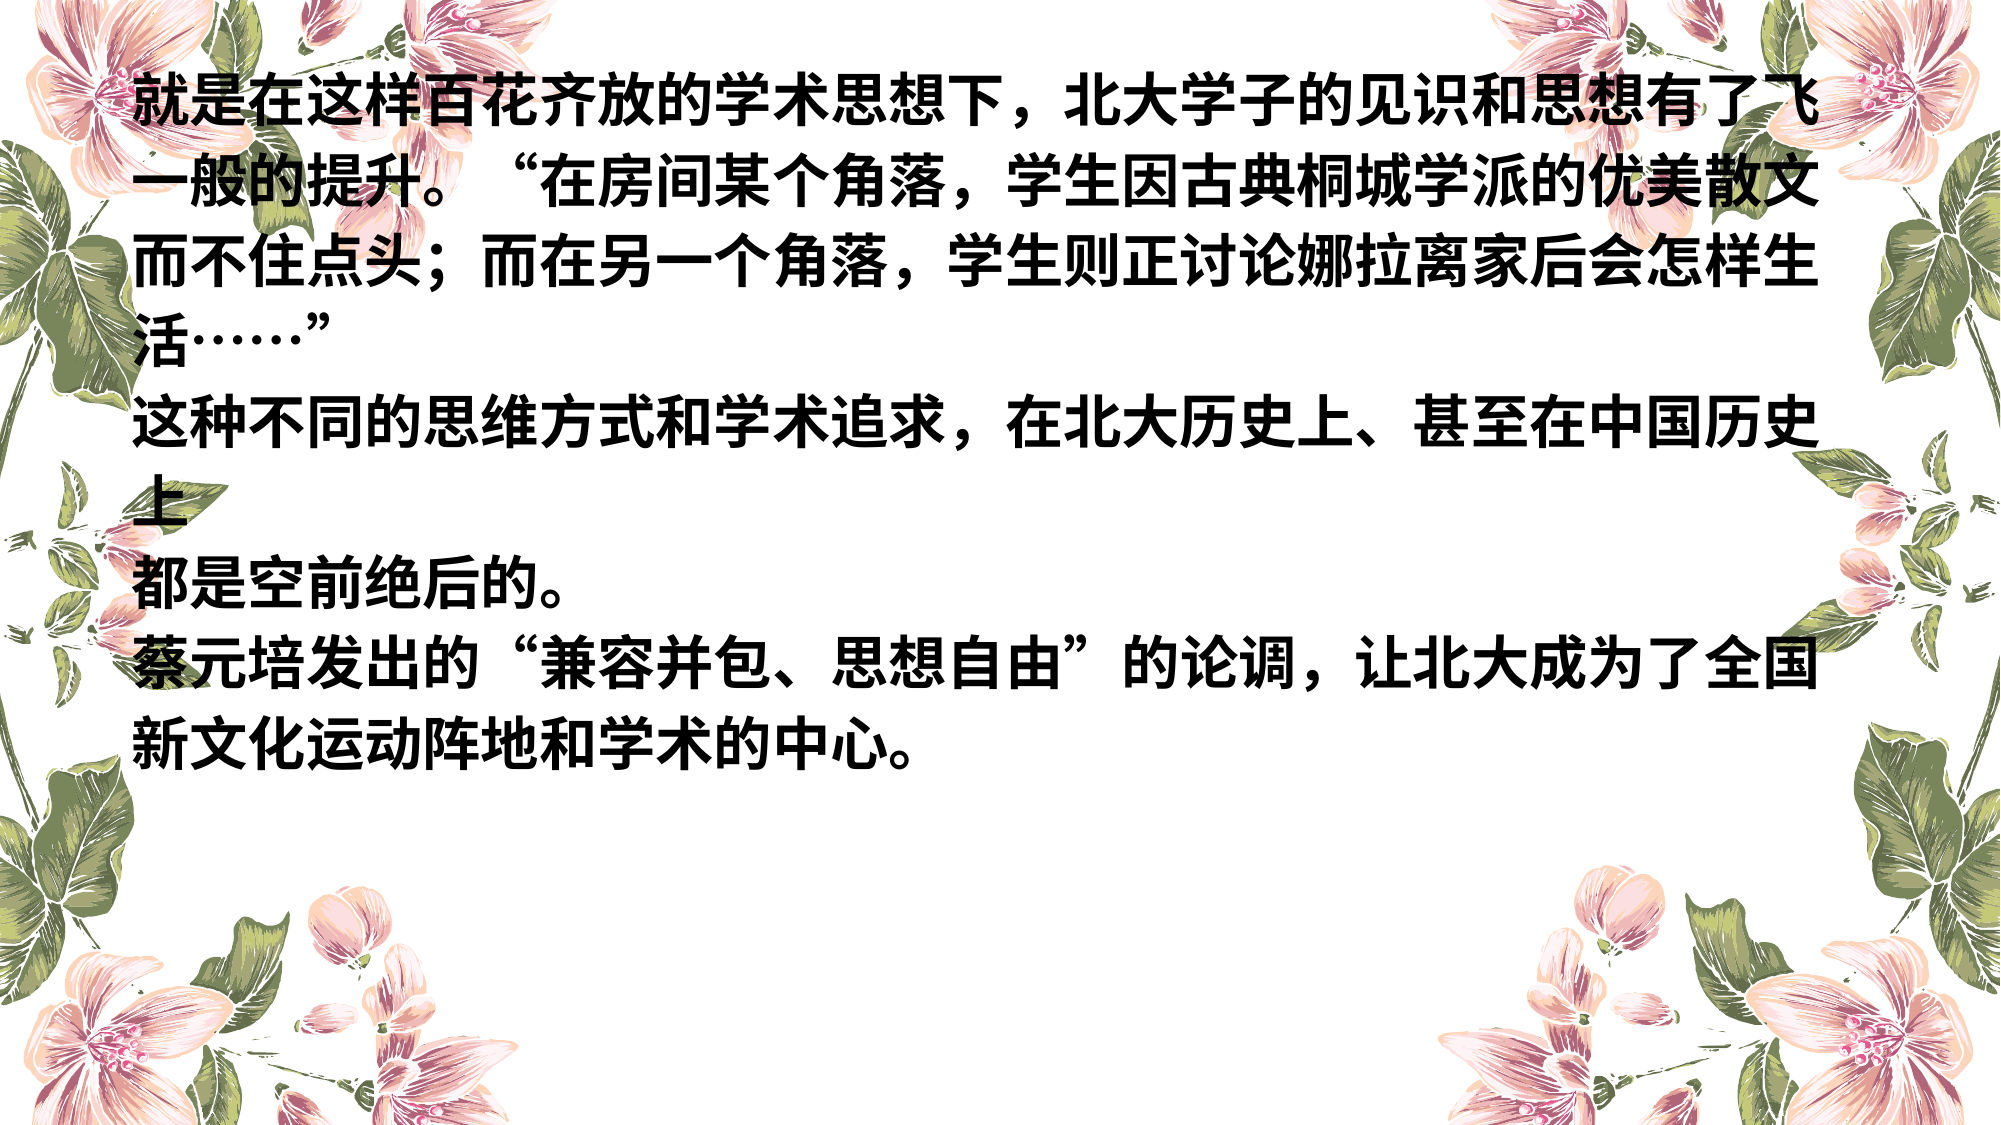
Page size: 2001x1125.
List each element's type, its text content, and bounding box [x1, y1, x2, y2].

list 就是在这样百花齐放的学术思想下，北大学子的见识和思想有了飞一般的提升。“在房间某个角落，学生因古典桐城学派的优美散文而不住点头；而在另一个角落，学生则正讨论娜拉离家后会怎样生活……” 这种不同的思维方式和学术追求，在北大历史上、甚至在中国历史上 都是空前绝后的。 蔡元培发出的“兼容并包、思想自由”的论调，让北大成为了全国新文化运动阵地和学术的中心。 [116, 45, 1837, 1101]
